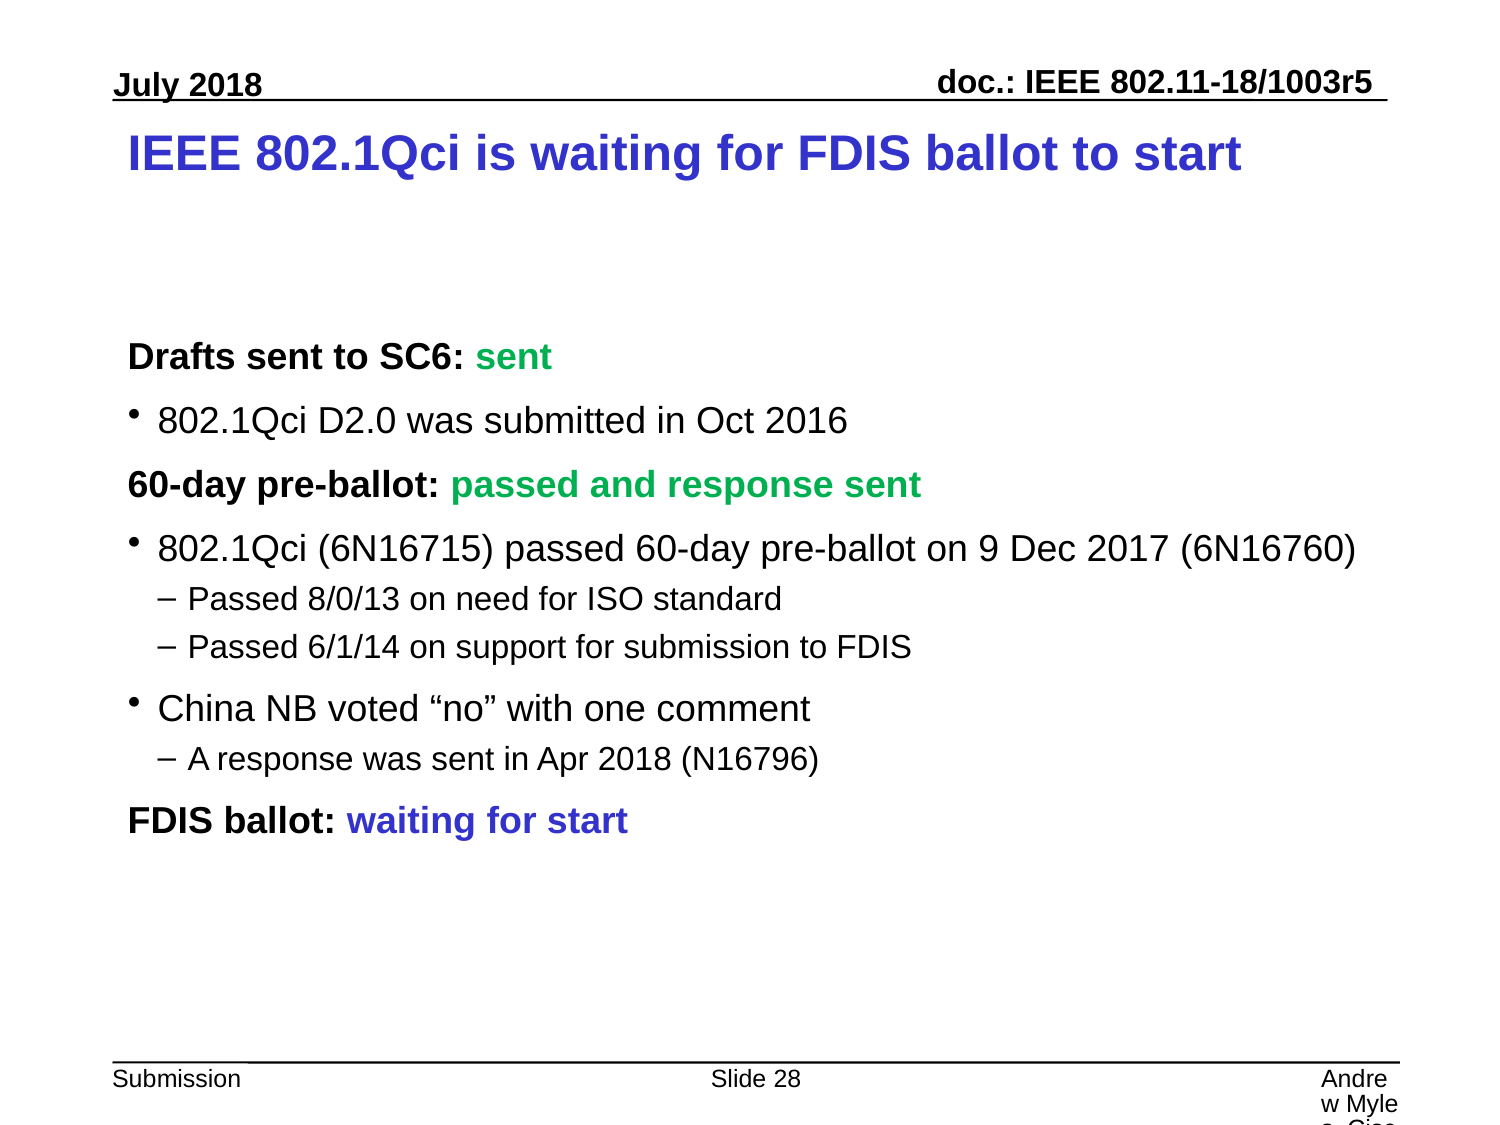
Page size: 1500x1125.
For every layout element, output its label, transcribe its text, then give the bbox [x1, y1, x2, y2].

title IEEE 802.1Qci is waiting for FDIS ballot to start [112, 112, 1388, 288]
list Drafts sent to SC6: sent 802.1Qci D2.0 was submitted in Oct 2016 60-day pre-ballot: passed and response sent 802.1Qci (6N16715) passed 60-day pre-ballot on 9 Dec 2017 (6N16760) Passed 8/0/13 on need for ISO standard Passed 6/1/14 on support for submission to FDIS China NB voted “no” with one comment A response was sent in Apr 2018 (N16796) FDIS ballot: waiting for start [112, 324, 1388, 1000]
footer Andrew Myles, Cisco [1320, 1061, 1402, 1093]
slide_number Slide 28 [709, 1061, 803, 1093]
